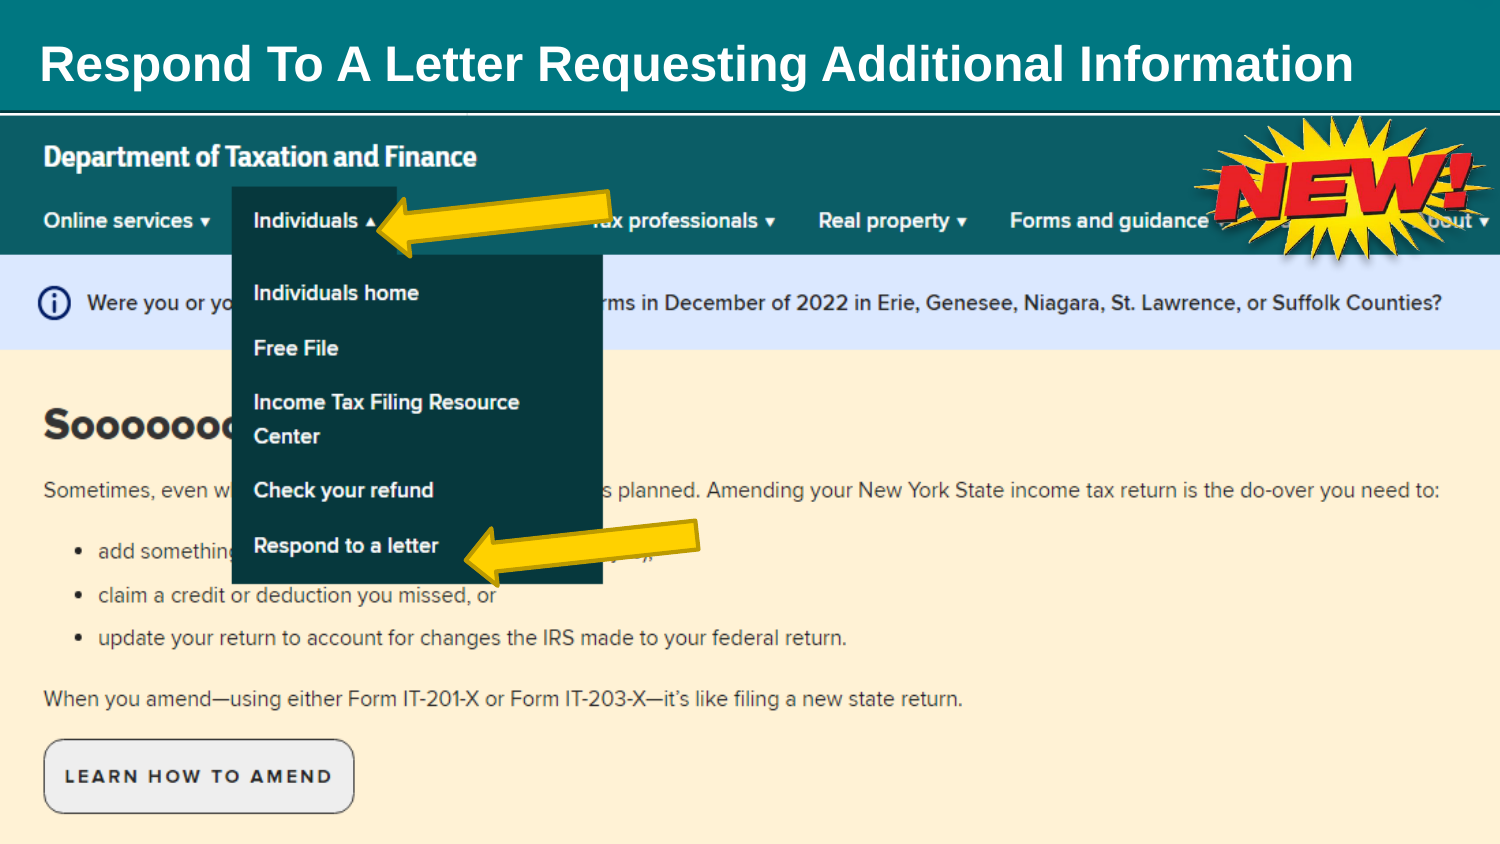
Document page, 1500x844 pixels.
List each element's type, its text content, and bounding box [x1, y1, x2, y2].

picture [0, 0, 1500, 844]
title Respond To A Letter Requesting Additional Information [24, 0, 1375, 90]
